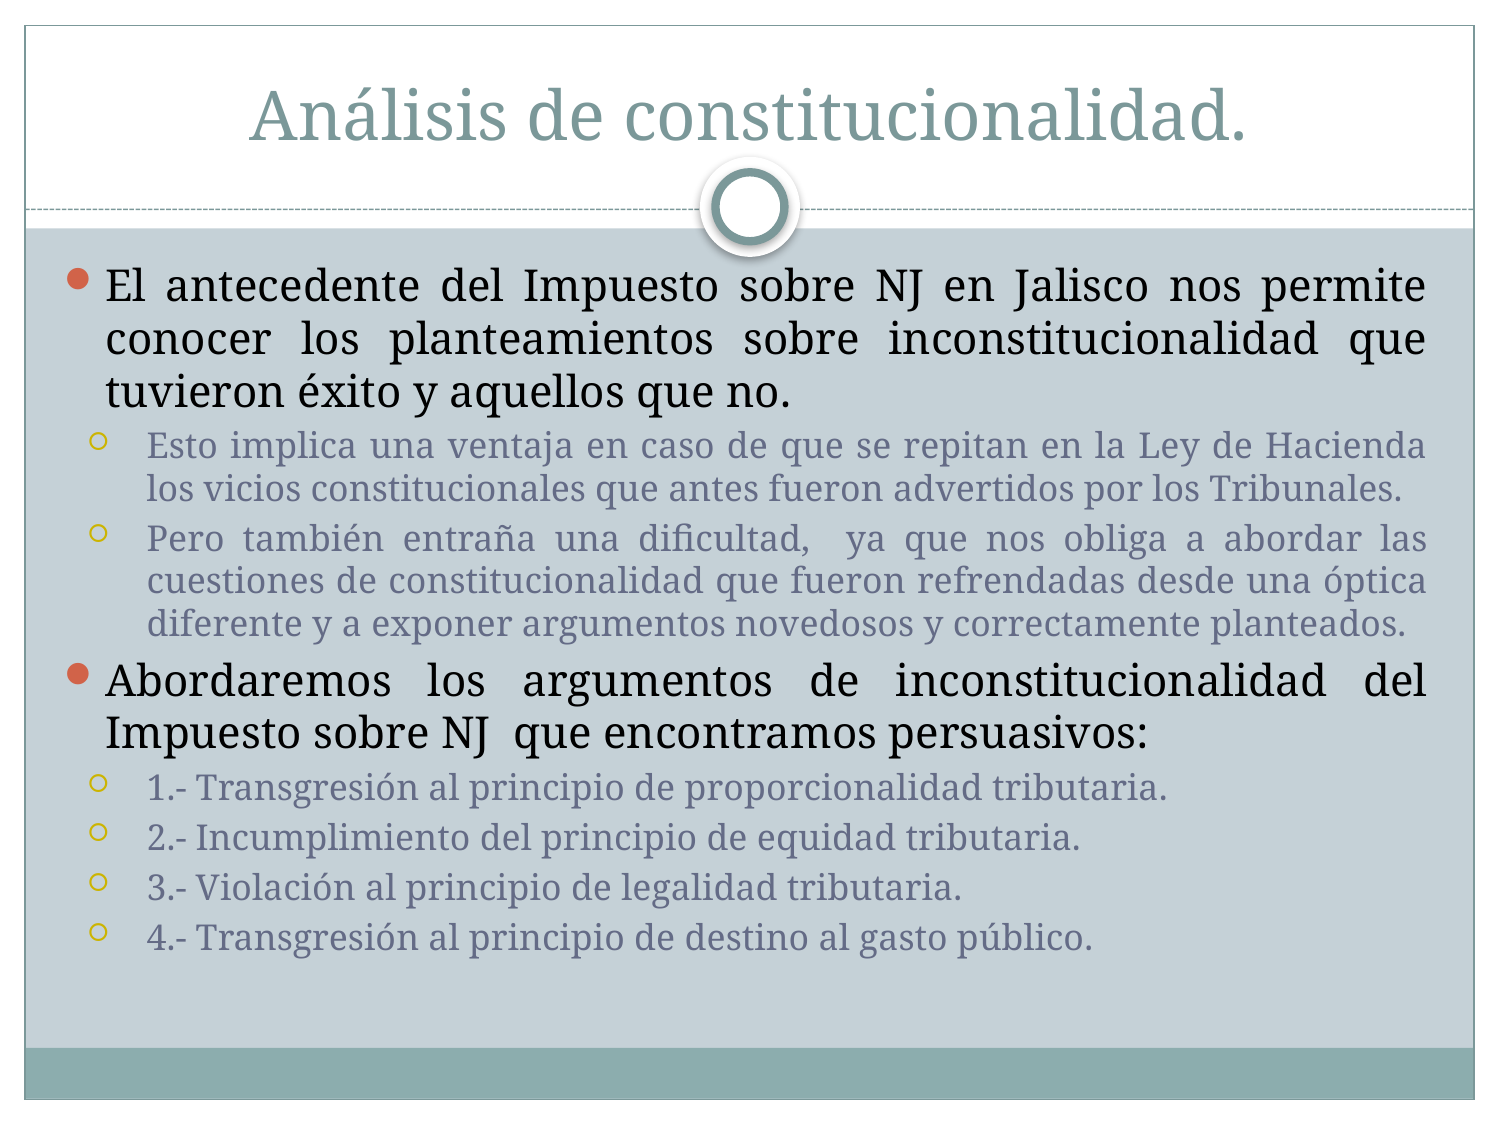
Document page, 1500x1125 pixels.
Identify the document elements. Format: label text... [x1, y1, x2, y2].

list El antecedente del Impuesto sobre NJ en Jalisco nos permite conocer los planteamientos sobre inconstitucionalidad que tuvieron éxito y aquellos que no. Esto implica una ventaja en caso de que se repitan en la Ley de Hacienda los vicios constitucionales que antes fueron advertidos por los Tribunales. Pero también entraña una dificultad, ya que nos obliga a abordar las cuestiones de constitucionalidad que fueron refrendadas desde una óptica diferente y a exponer argumentos novedosos y correctamente planteados. Abordaremos los argumentos de inconstitucionalidad del Impuesto sobre NJ que encontramos persuasivos: 1.- Transgresión al principio de proporcionalidad tributaria. 2.- Incumplimiento del principio de equidad tributaria. 3.- Violación al principio de legalidad tributaria. 4.- Transgresión al principio de destino al gasto público. [49, 250, 1445, 1001]
title Análisis de constitucionalidad. [49, 37, 1450, 162]
